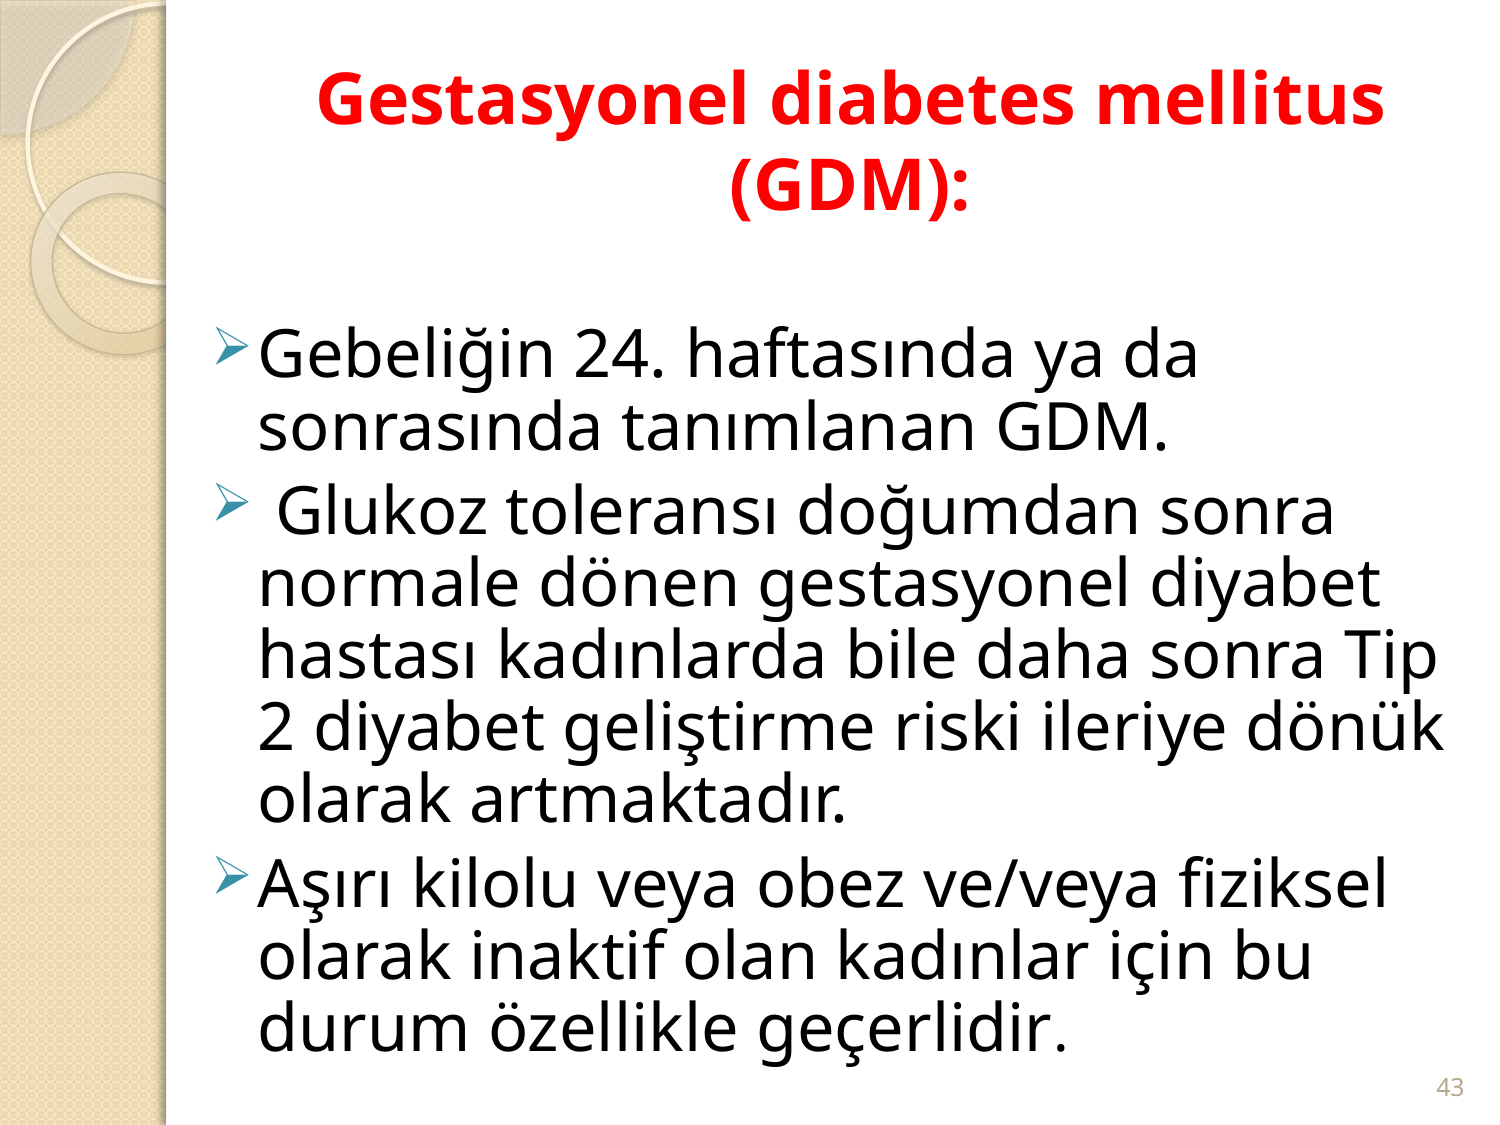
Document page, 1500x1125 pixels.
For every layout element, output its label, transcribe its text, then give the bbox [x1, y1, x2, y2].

slide_number 43 [1413, 1034, 1488, 1113]
title Gestasyonel diabetes mellitus (GDM): [235, 45, 1466, 233]
list Gebeliğin 24. haftasında ya da sonrasında tanımlanan GDM. Glukoz toleransı doğumdan sonra normale dönen gestasyonel diyabet hastası kadınlarda bile daha sonra Tip 2 diyabet geliştirme riski ileriye dönük olarak artmaktadır. Aşırı kilolu veya obez ve/veya fiziksel olarak inaktif olan kadınlar için bu durum özellikle geçerlidir. [183, 237, 1466, 1094]
